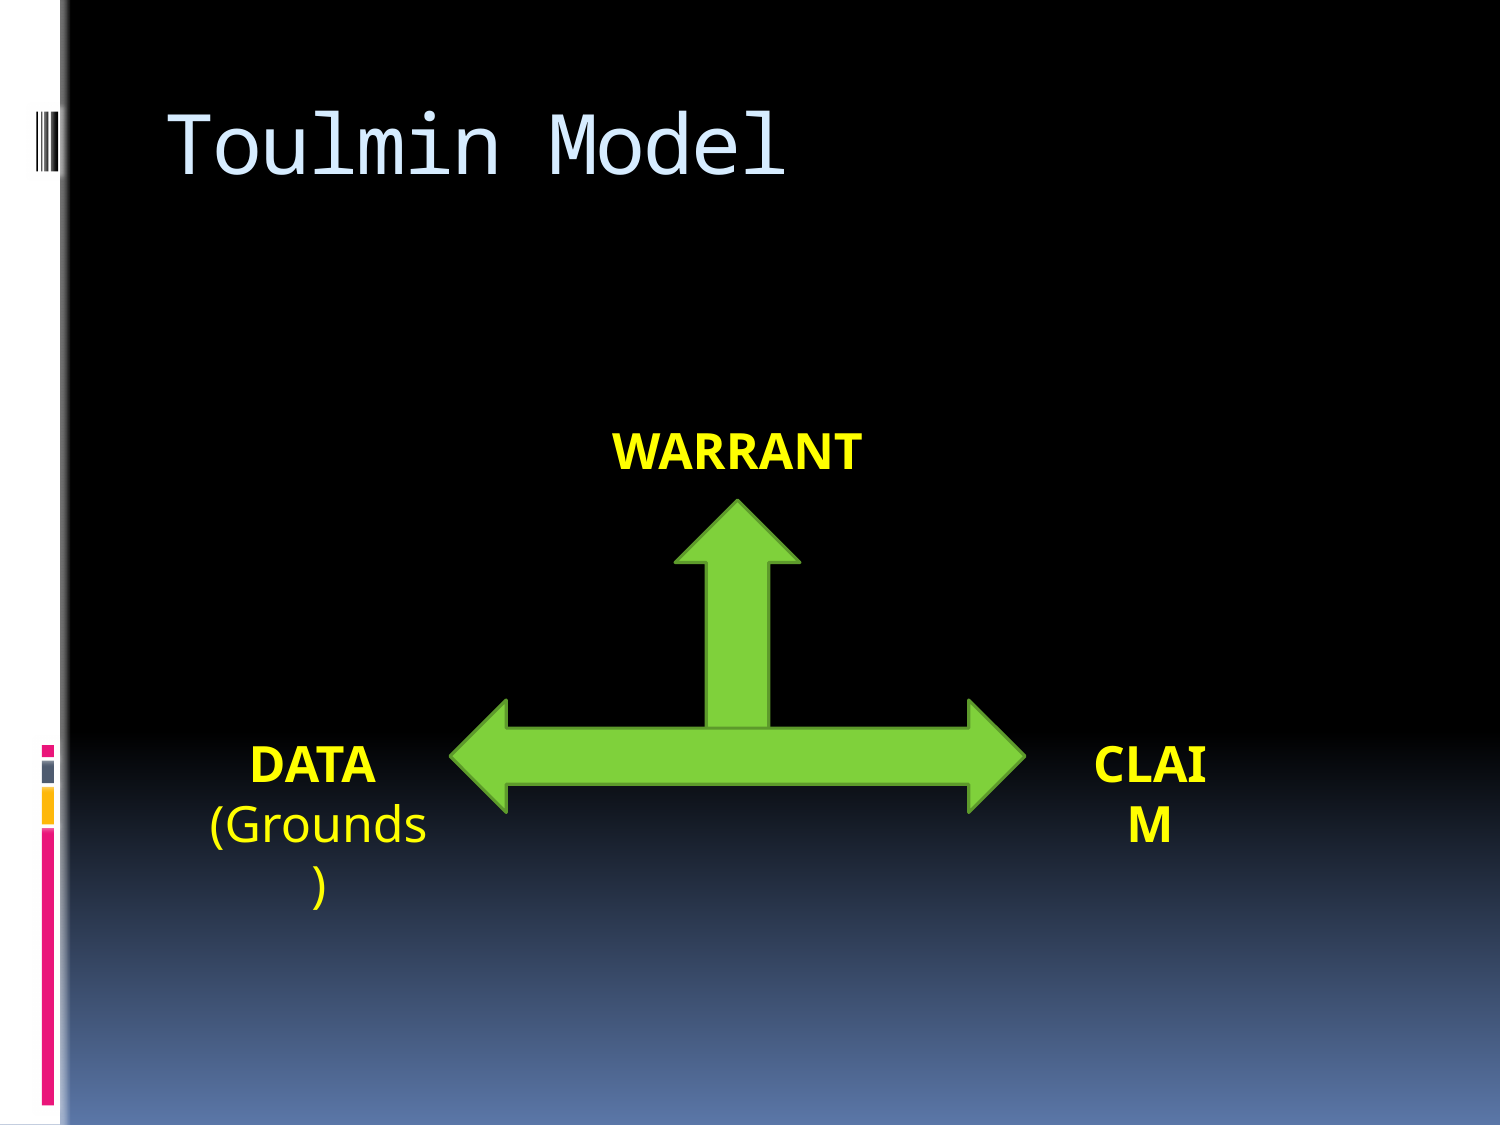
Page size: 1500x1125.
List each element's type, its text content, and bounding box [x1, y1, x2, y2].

title Toulmin Model [150, 83, 1425, 234]
text_box [673, 498, 802, 726]
text_box CLAIM [1062, 724, 1238, 860]
text_box DATA (Grounds) [187, 724, 450, 920]
text_box WARRANT [575, 412, 900, 488]
text_box [450, 698, 1027, 814]
